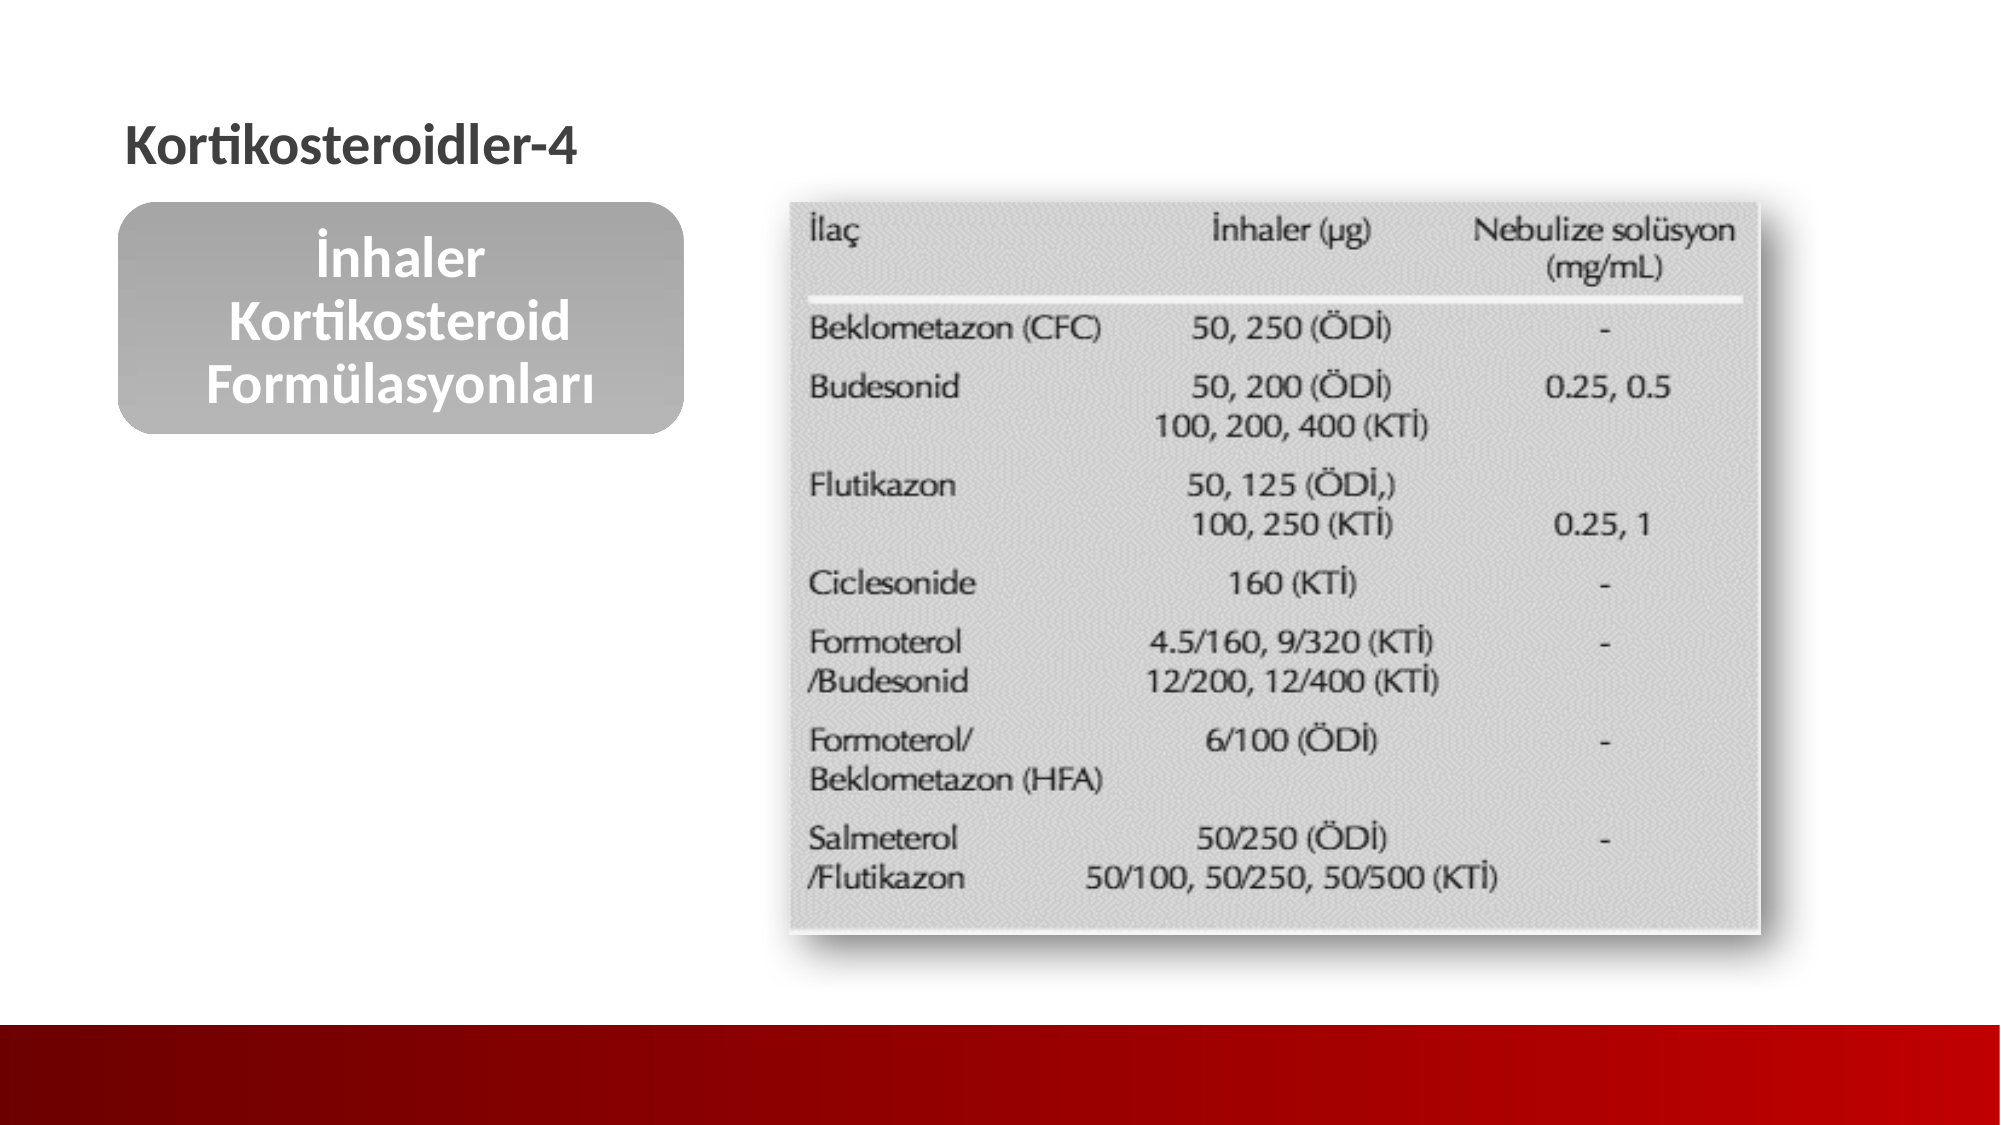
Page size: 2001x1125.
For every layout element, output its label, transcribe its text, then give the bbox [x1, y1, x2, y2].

picture [537, 202, 2000, 935]
text_box [117, 201, 648, 435]
text_box [0, 1025, 2000, 1125]
text_box İnhaler Kortikosteroid Formülasyonları [137, 221, 537, 415]
text_box Kortikosteroidler-4 [110, 98, 1612, 184]
